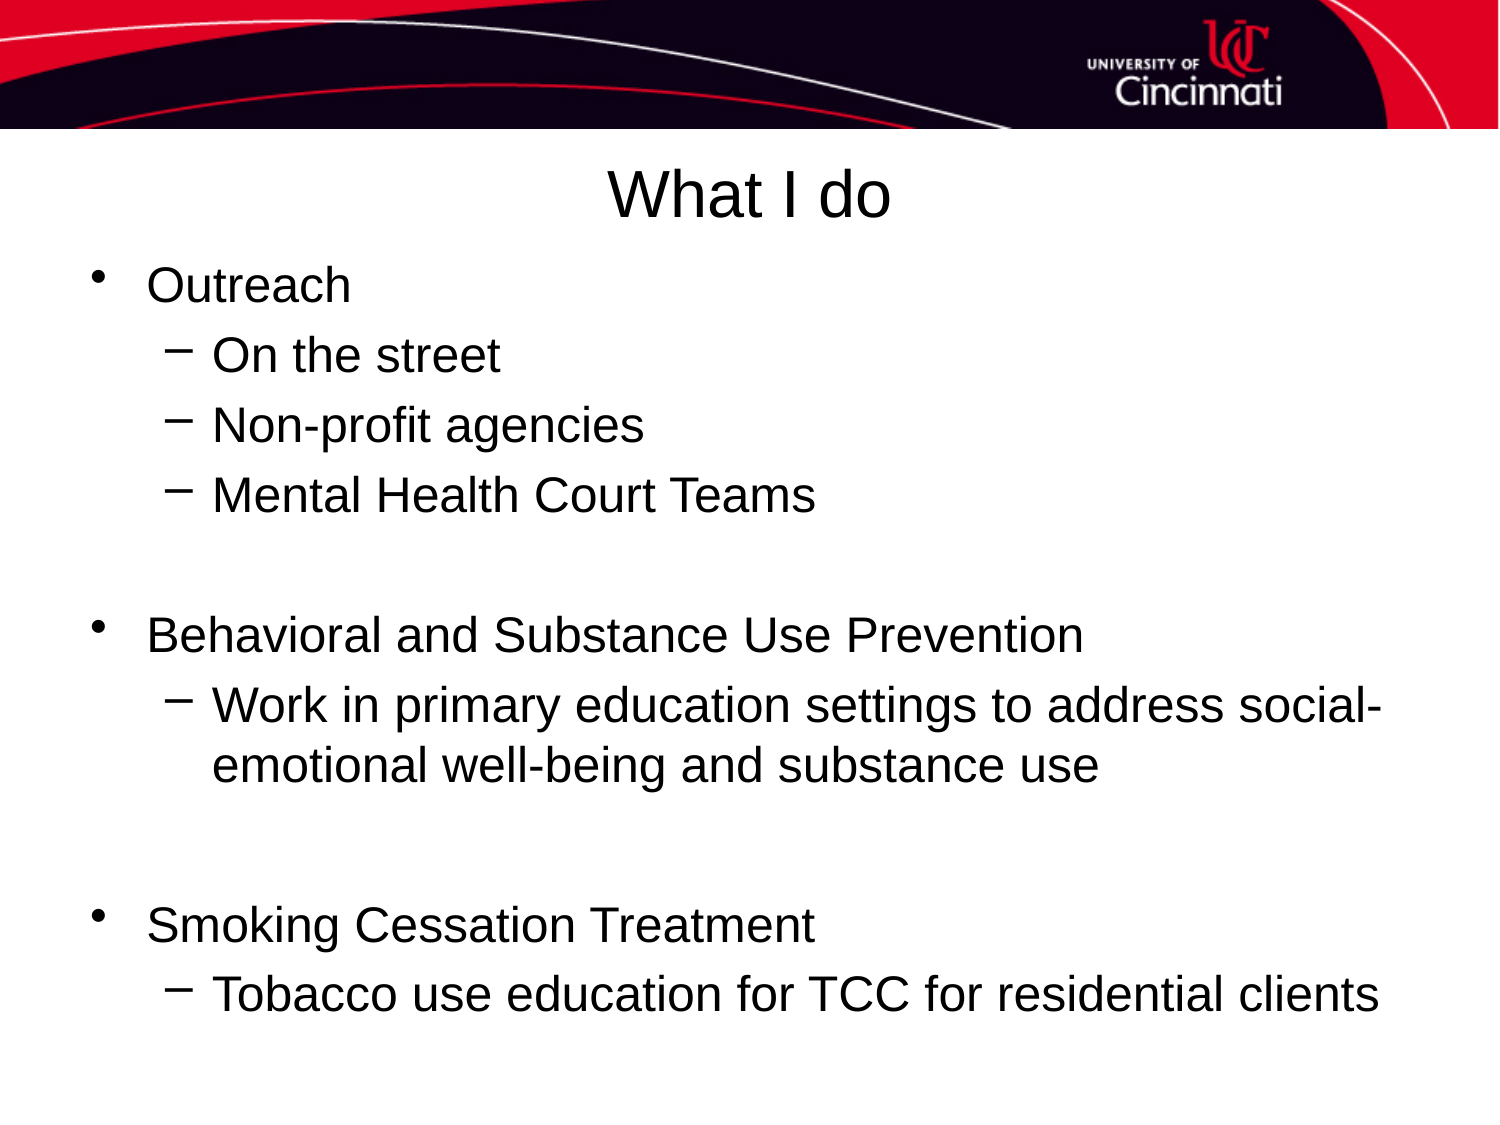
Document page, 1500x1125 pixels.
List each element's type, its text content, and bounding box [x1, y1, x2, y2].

list Outreach On the street Non-profit agencies Mental Health Court Teams Behavioral and Substance Use Prevention Work in primary education settings to address social-emotional well-being and substance use Smoking Cessation Treatment Tobacco use education for TCC for residential clients [75, 245, 1425, 1021]
title What I do [75, 137, 1425, 245]
picture [0, 0, 1500, 129]
